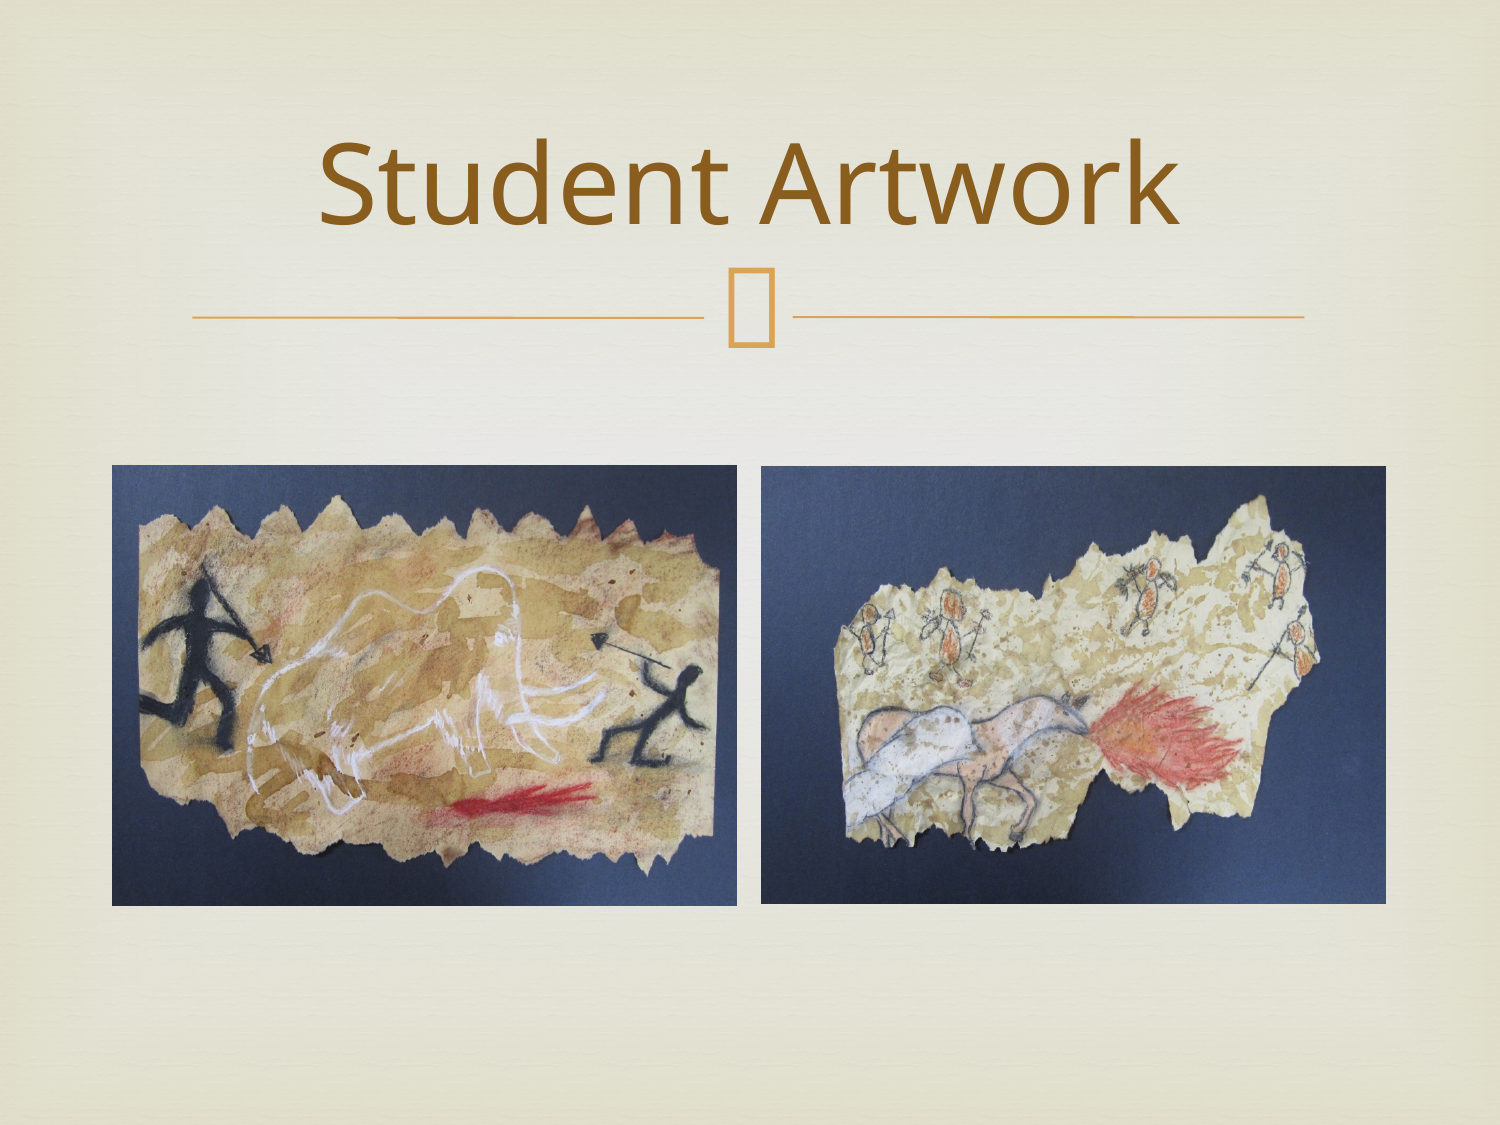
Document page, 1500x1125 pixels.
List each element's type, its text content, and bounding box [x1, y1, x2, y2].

title Student Artwork [112, 93, 1386, 267]
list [761, 466, 1387, 905]
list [111, 464, 737, 907]
